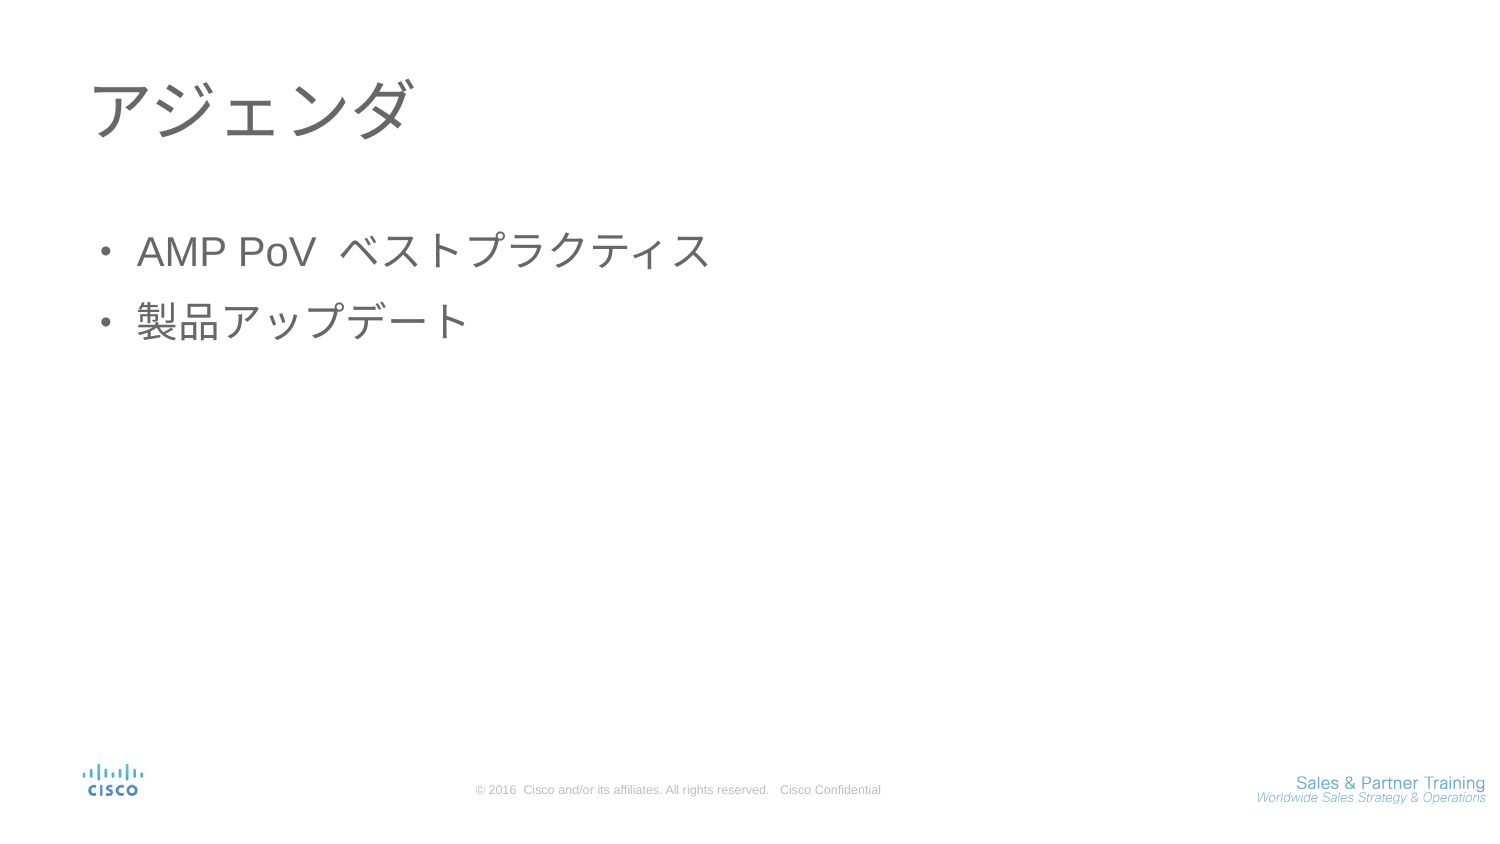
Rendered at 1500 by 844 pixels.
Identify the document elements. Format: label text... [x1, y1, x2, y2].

list AMP PoV ベストプラクティス 製品アップデート [75, 221, 1434, 741]
title アジェンダ [71, 55, 1441, 176]
picture [77, 758, 149, 803]
picture [1250, 770, 1492, 813]
